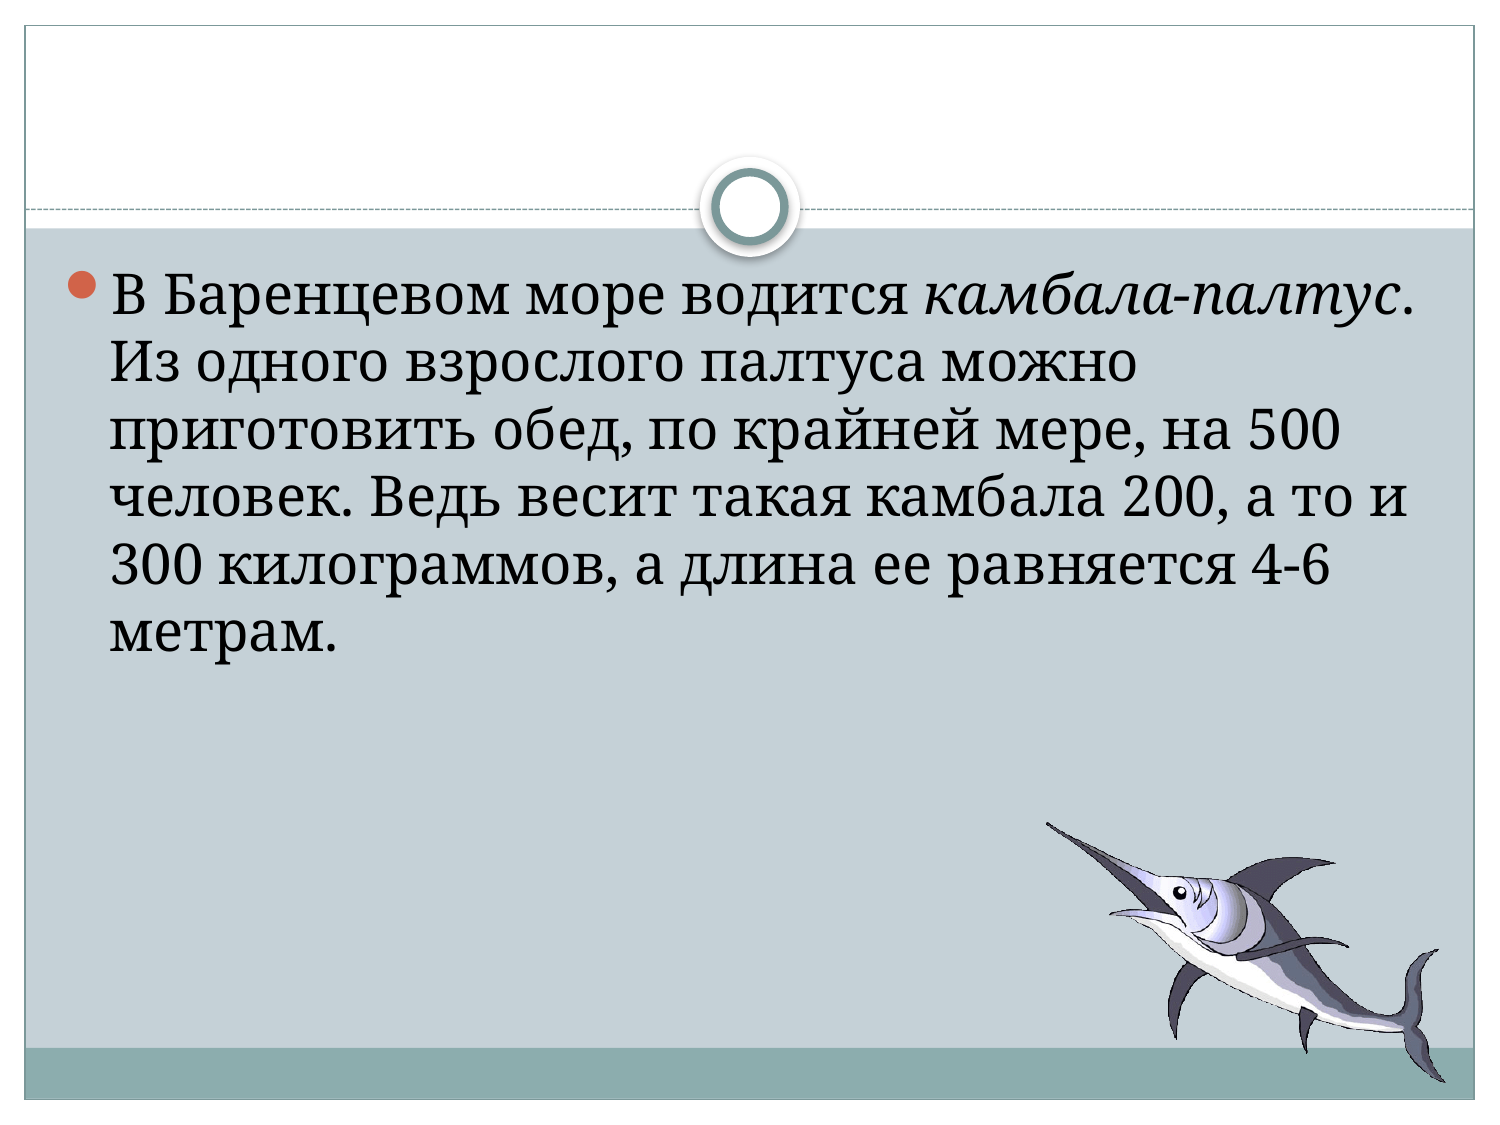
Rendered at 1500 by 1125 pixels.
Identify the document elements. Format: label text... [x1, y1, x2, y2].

list В Баренцевом море водится камбала-палтус. Из одного взрослого палтуса можно приготовить обед, по крайней мере, на 500 человек. Ведь весит такая камбала 200, а то и 300 килограммов, а длина ее равняется 4-6 метрам. [49, 250, 1445, 1001]
picture [1045, 822, 1447, 1083]
